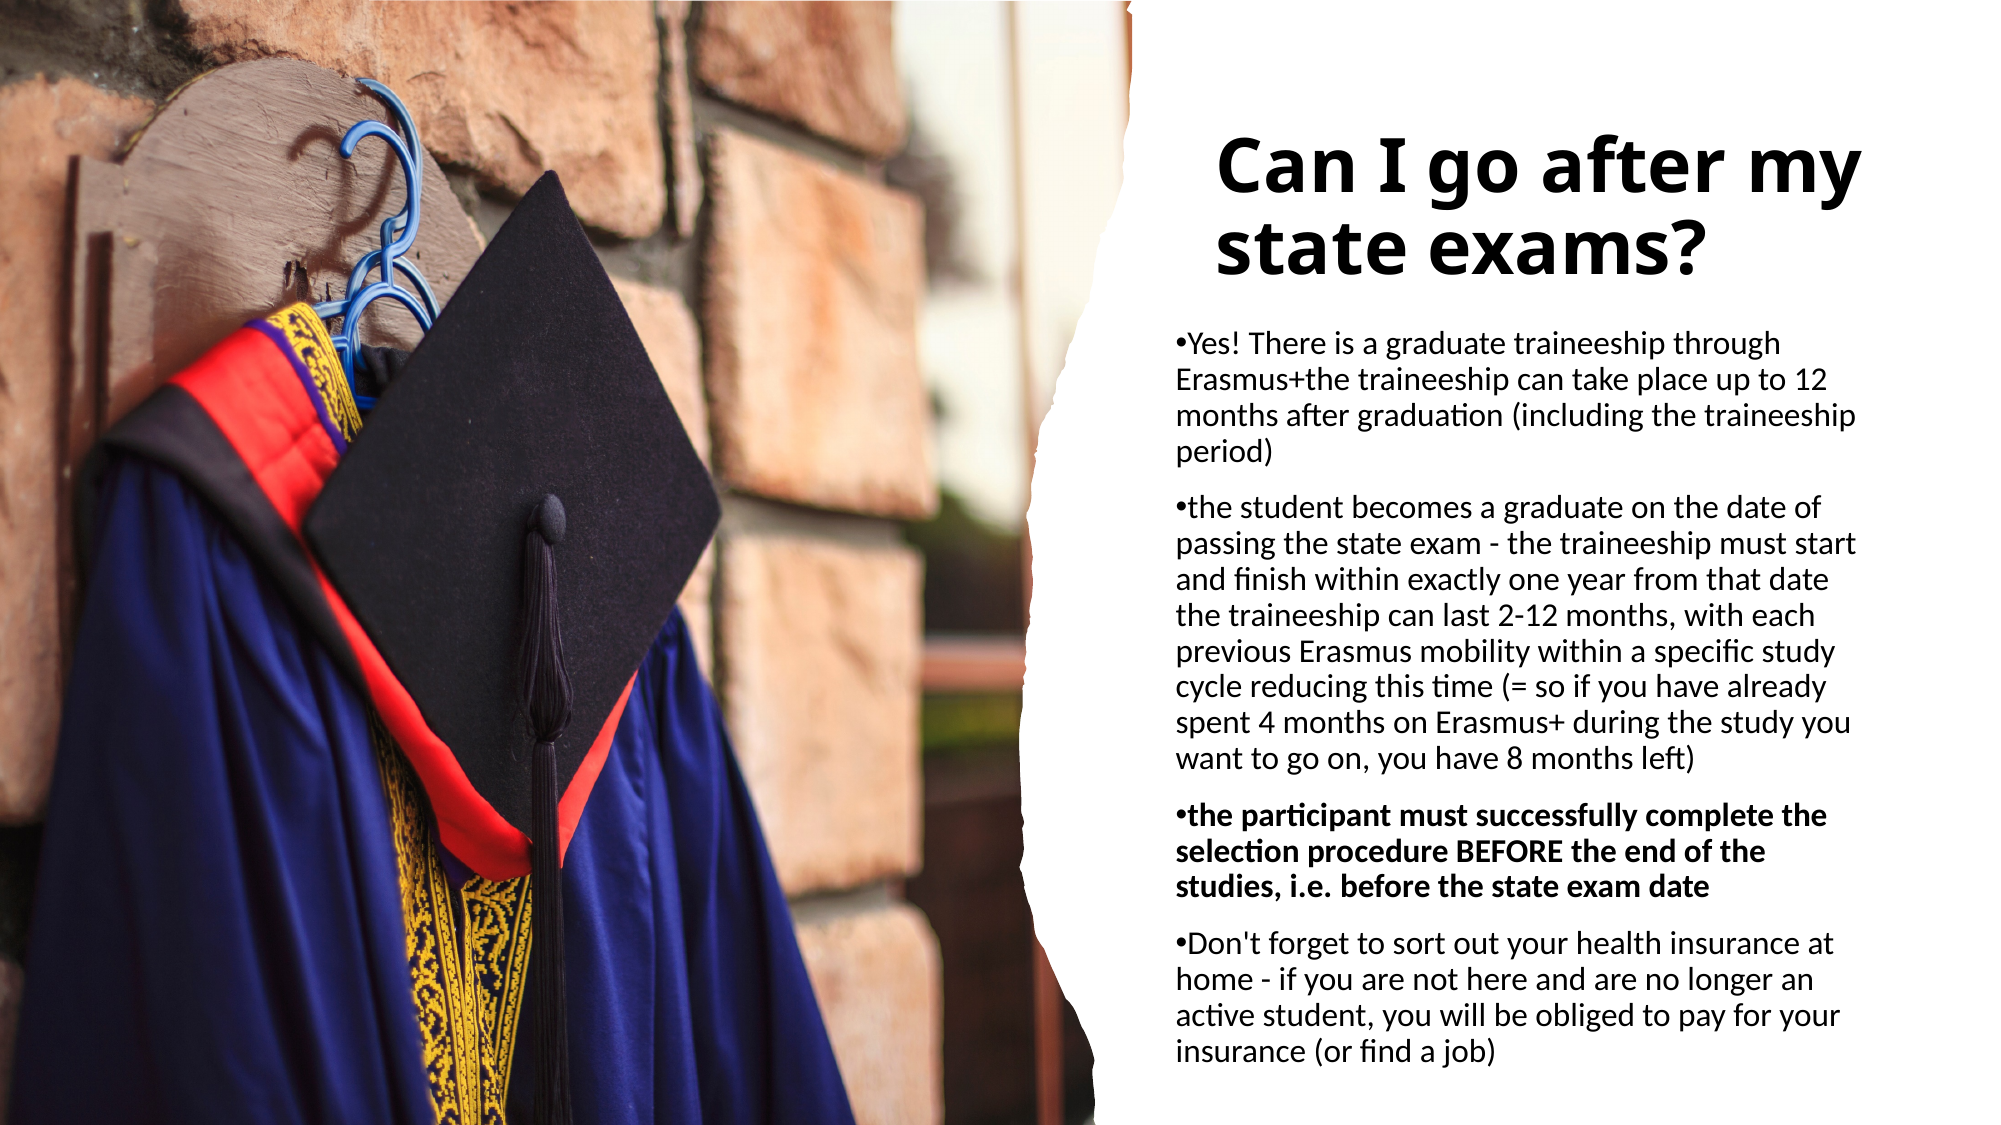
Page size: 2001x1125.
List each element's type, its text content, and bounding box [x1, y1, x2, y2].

title Can I go after my state exams? [1200, 99, 1880, 318]
picture [0, 0, 1133, 1125]
list Yes! There is a graduate traineeship through Erasmus+the traineeship can take place up to 12 months after graduation (including the traineeship period) the student becomes a graduate on the date of passing the state exam - the traineeship must start and finish within exactly one year from that date the traineeship can last 2-12 months, with each previous Erasmus mobility within a specific study cycle reducing this time (= so if you have already spent 4 months on Erasmus+ during the study you want to go on, you have 8 months left) the participant must successfully complete the selection procedure BEFORE the end of the studies, i.e. before the state exam date Don't forget to sort out your health insurance at home - if you are not here and are no longer an active student, you will be obliged to pay for your insurance (or find a job) [1160, 318, 1880, 1109]
